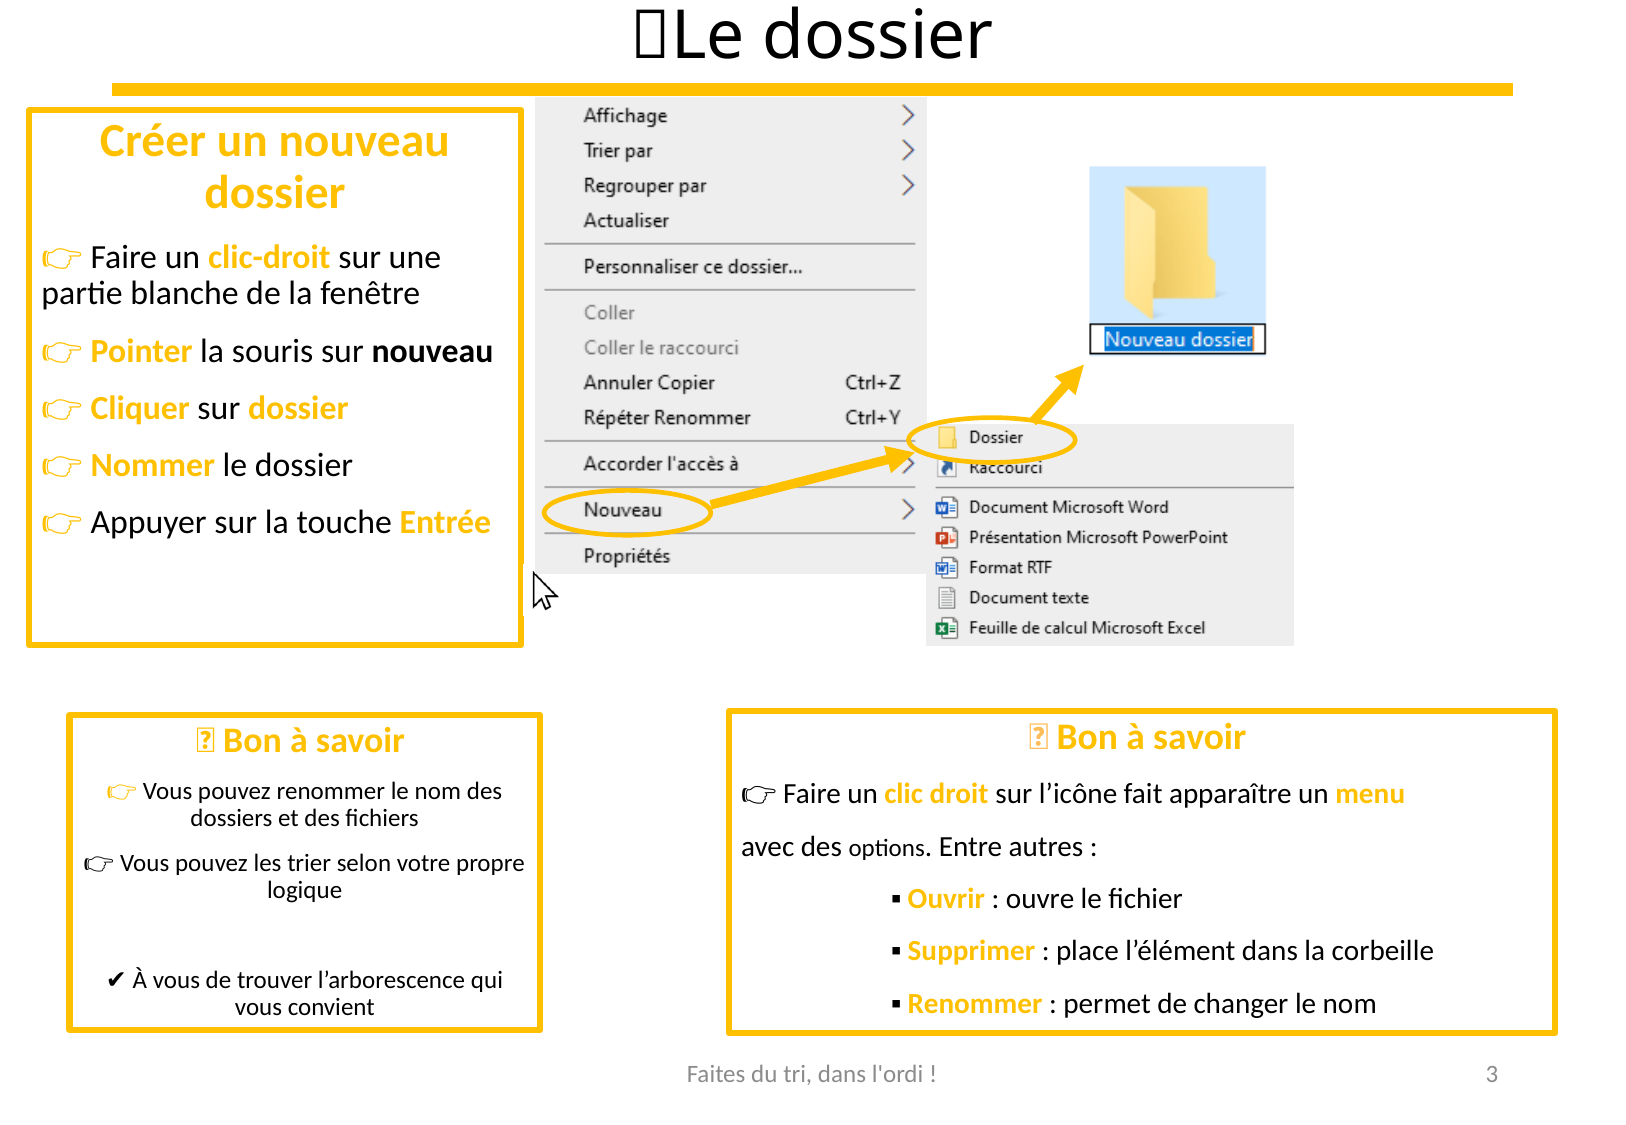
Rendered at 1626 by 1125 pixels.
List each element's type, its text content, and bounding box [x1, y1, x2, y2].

title 📁Le dossier [111, 0, 1514, 89]
title 📁Le dossier [111, 90, 1514, 125]
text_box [29, 97, 1294, 646]
text_box 💡 Bon à savoir 👉 Faire un clic droit sur l’icône fait apparaître un menu avec des options. Entre autres : ▪ Ouvrir : ouvre le fichier ▪ Supprimer : place l’élément dans la corbeille ▪ Renommer : permet de changer le nom [728, 711, 1556, 1034]
text_box 💡 Bon à savoir 👉 Vous pouvez renommer le nom des dossiers et des fichiers 👉 Vous pouvez les trier selon votre propre logique ✔ À vous de trouver l’arborescence qui vous convient [69, 715, 541, 1031]
slide_number 3 [1147, 1042, 1514, 1103]
footer Faites du tri, dans l'ordi ! [538, 1042, 1087, 1103]
